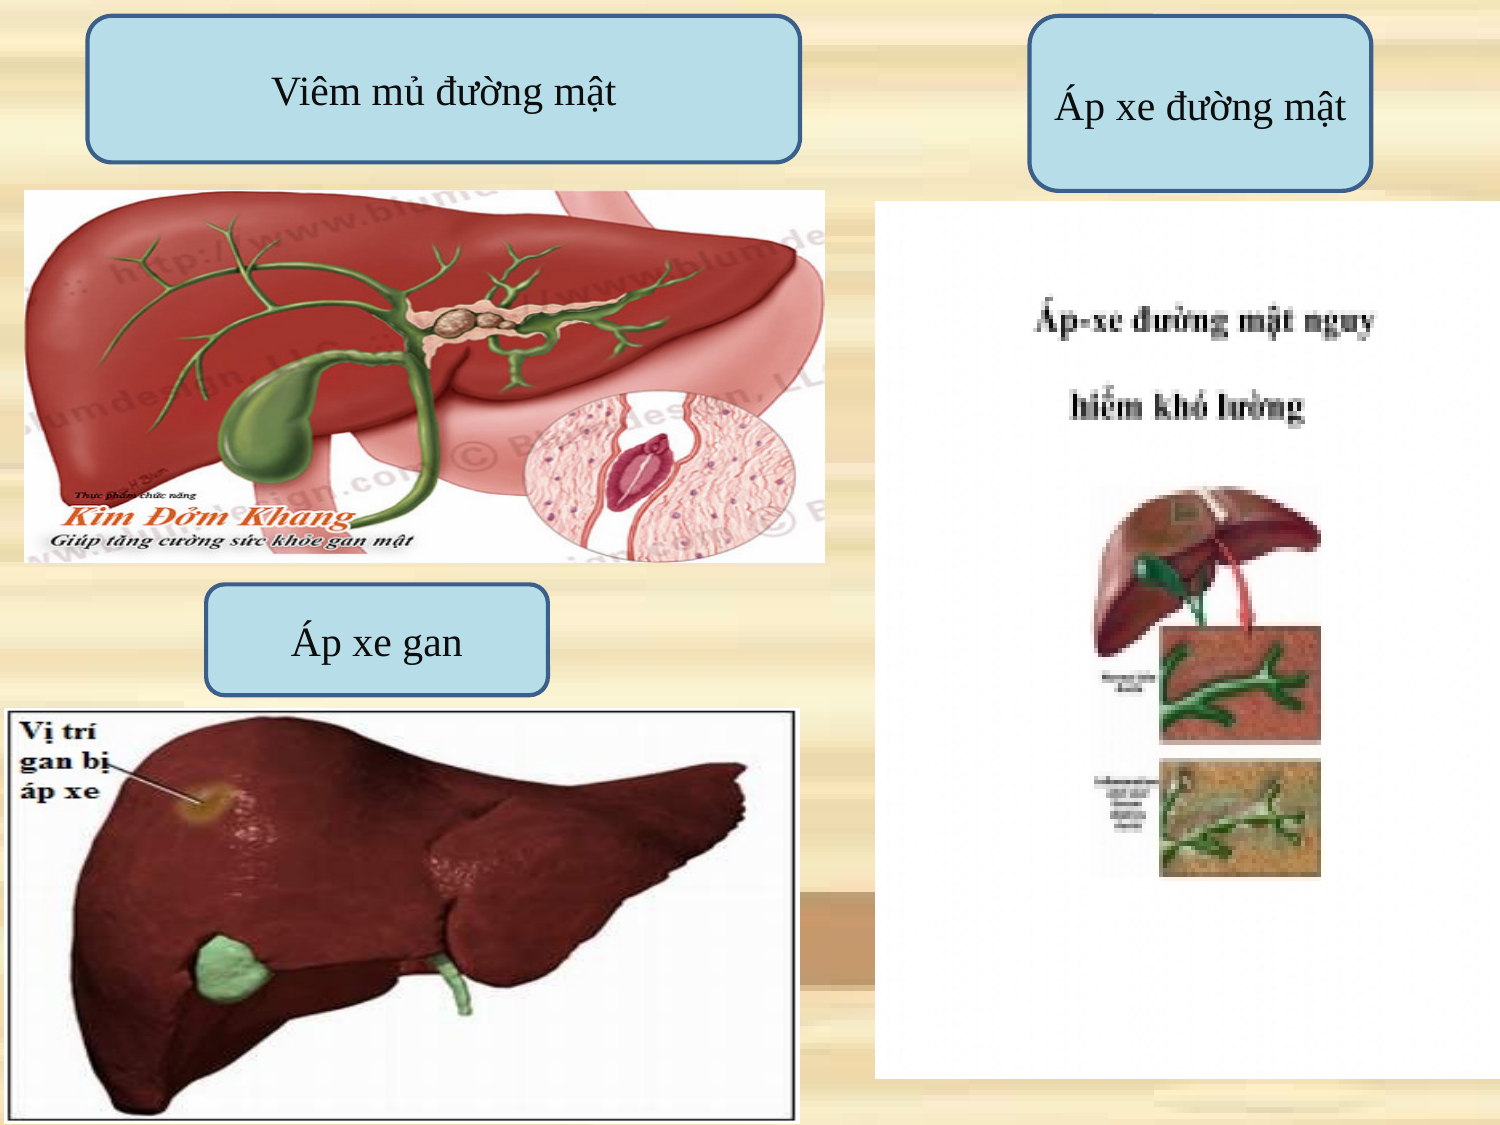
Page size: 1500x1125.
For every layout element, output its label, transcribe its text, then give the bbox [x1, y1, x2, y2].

text_box Áp xe đường mật [1027, 13, 1374, 193]
picture [0, 0, 1500, 1125]
text_box Áp xe gan [204, 582, 551, 698]
text_box Viêm mủ đường mật [85, 13, 803, 165]
